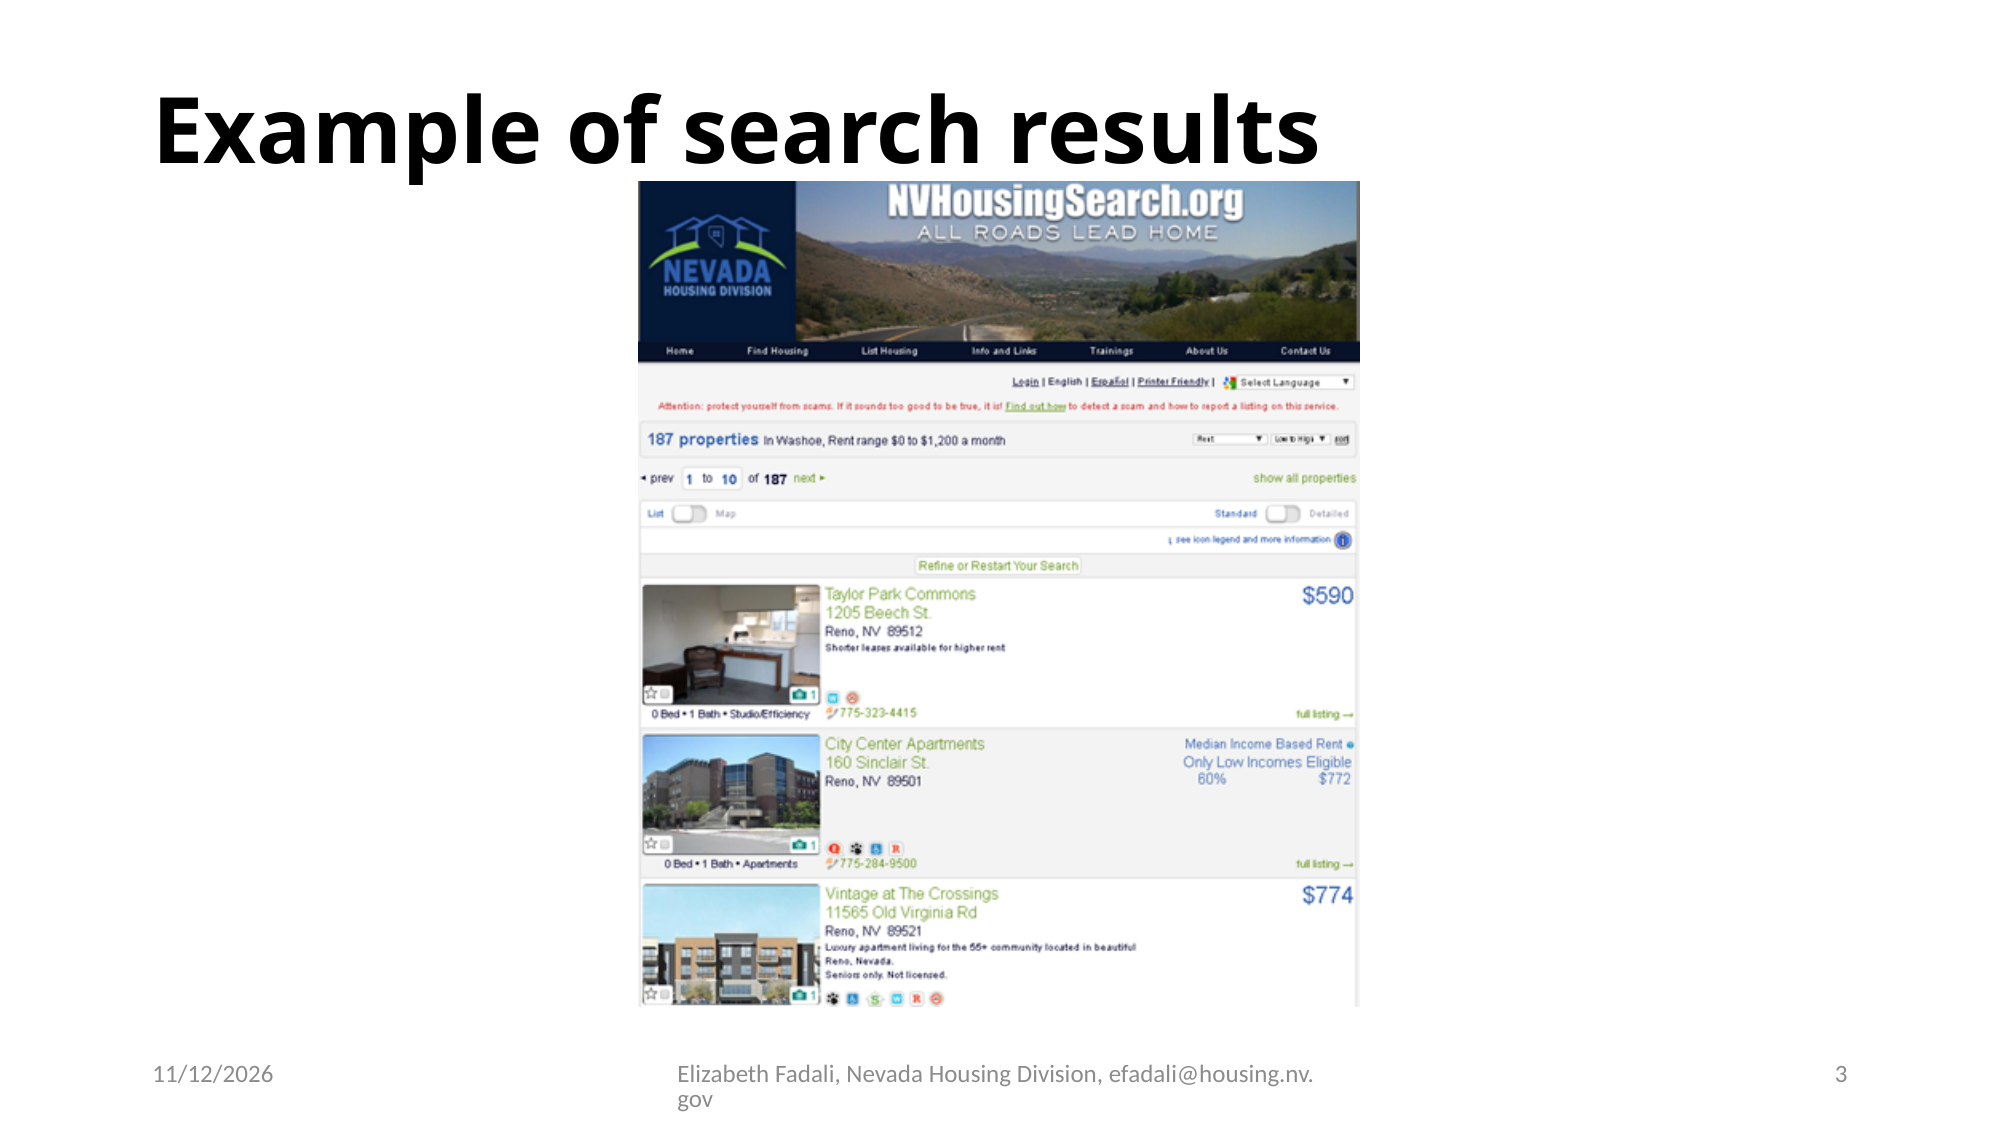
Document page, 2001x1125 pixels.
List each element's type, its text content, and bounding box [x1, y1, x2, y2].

title Example of search results [137, 59, 1863, 208]
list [638, 181, 1360, 1007]
footer Elizabeth Fadali, Nevada Housing Division, efadali@housing.nv.gov [662, 1042, 1338, 1103]
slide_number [137, 1042, 588, 1103]
slide_number 3 [1412, 1042, 1863, 1103]
